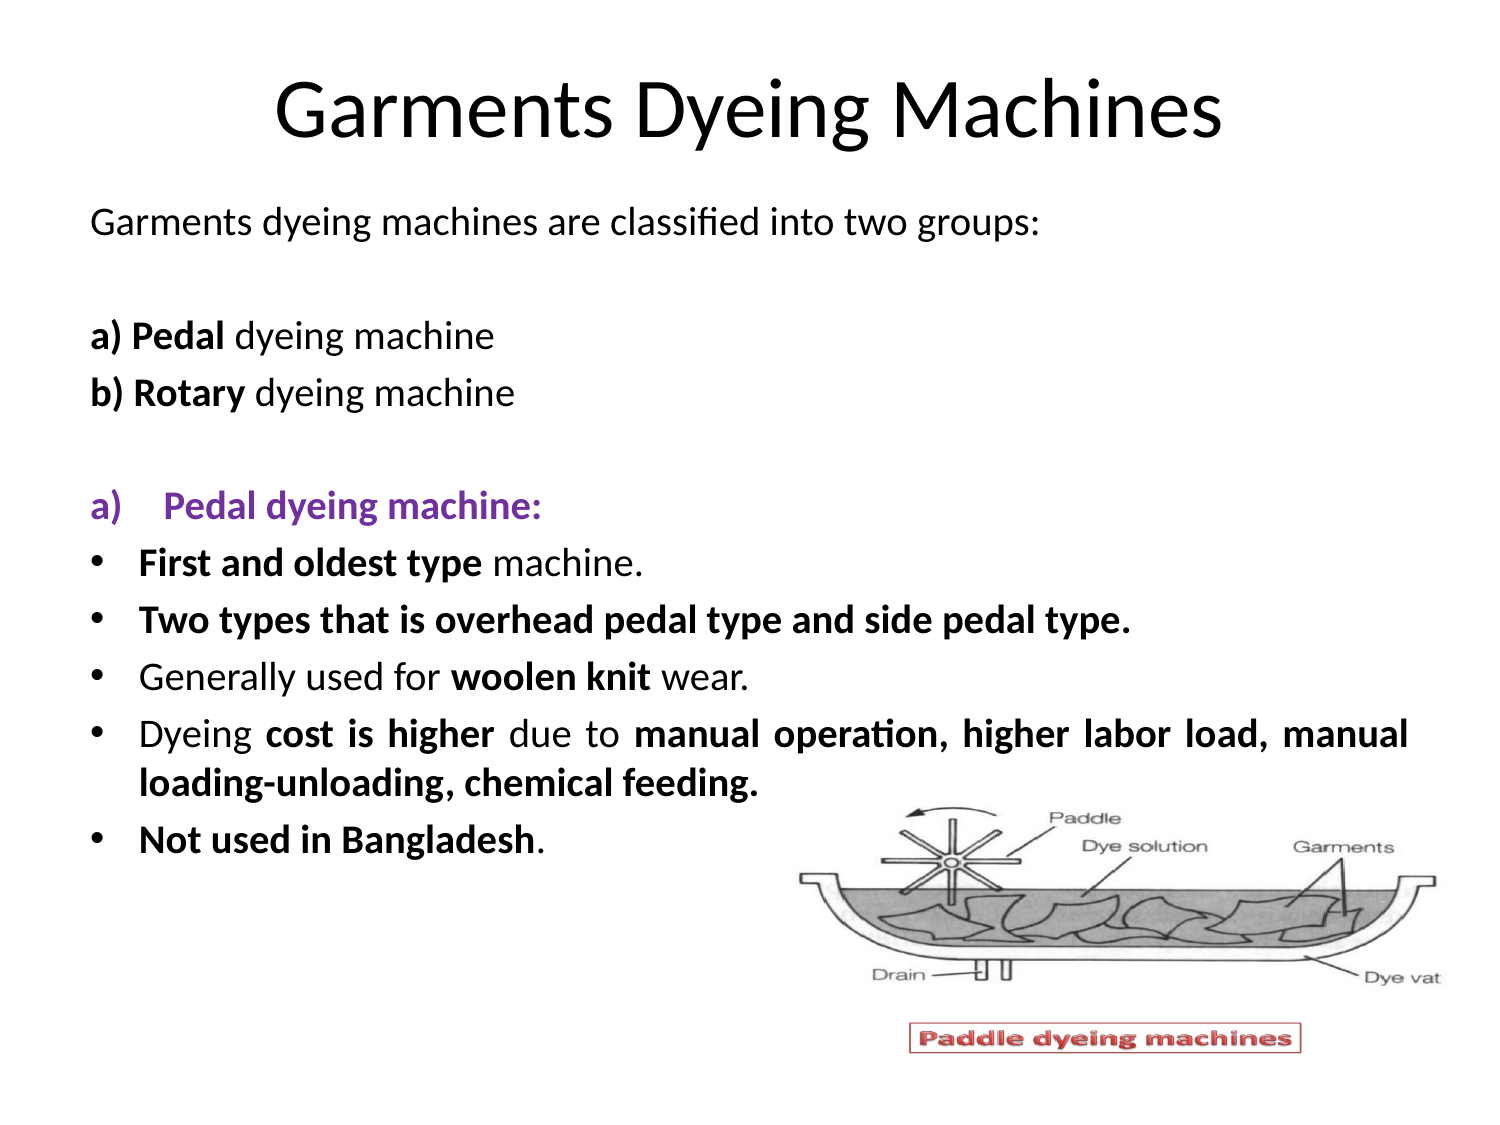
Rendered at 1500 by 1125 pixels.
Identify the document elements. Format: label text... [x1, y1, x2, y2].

picture [787, 787, 1460, 1074]
list Garments dyeing machines are classified into two groups: a) Pedal dyeing machine b) Rotary dyeing machine Pedal dyeing machine: First and oldest type machine. Two types that is overhead pedal type and side pedal type. Generally used for woolen knit wear. Dyeing cost is higher due to manual operation, higher labor load, manual loading-unloading, chemical feeding. Not used in Bangladesh. [75, 187, 1425, 875]
title Garments Dyeing Machines [75, 45, 1425, 163]
